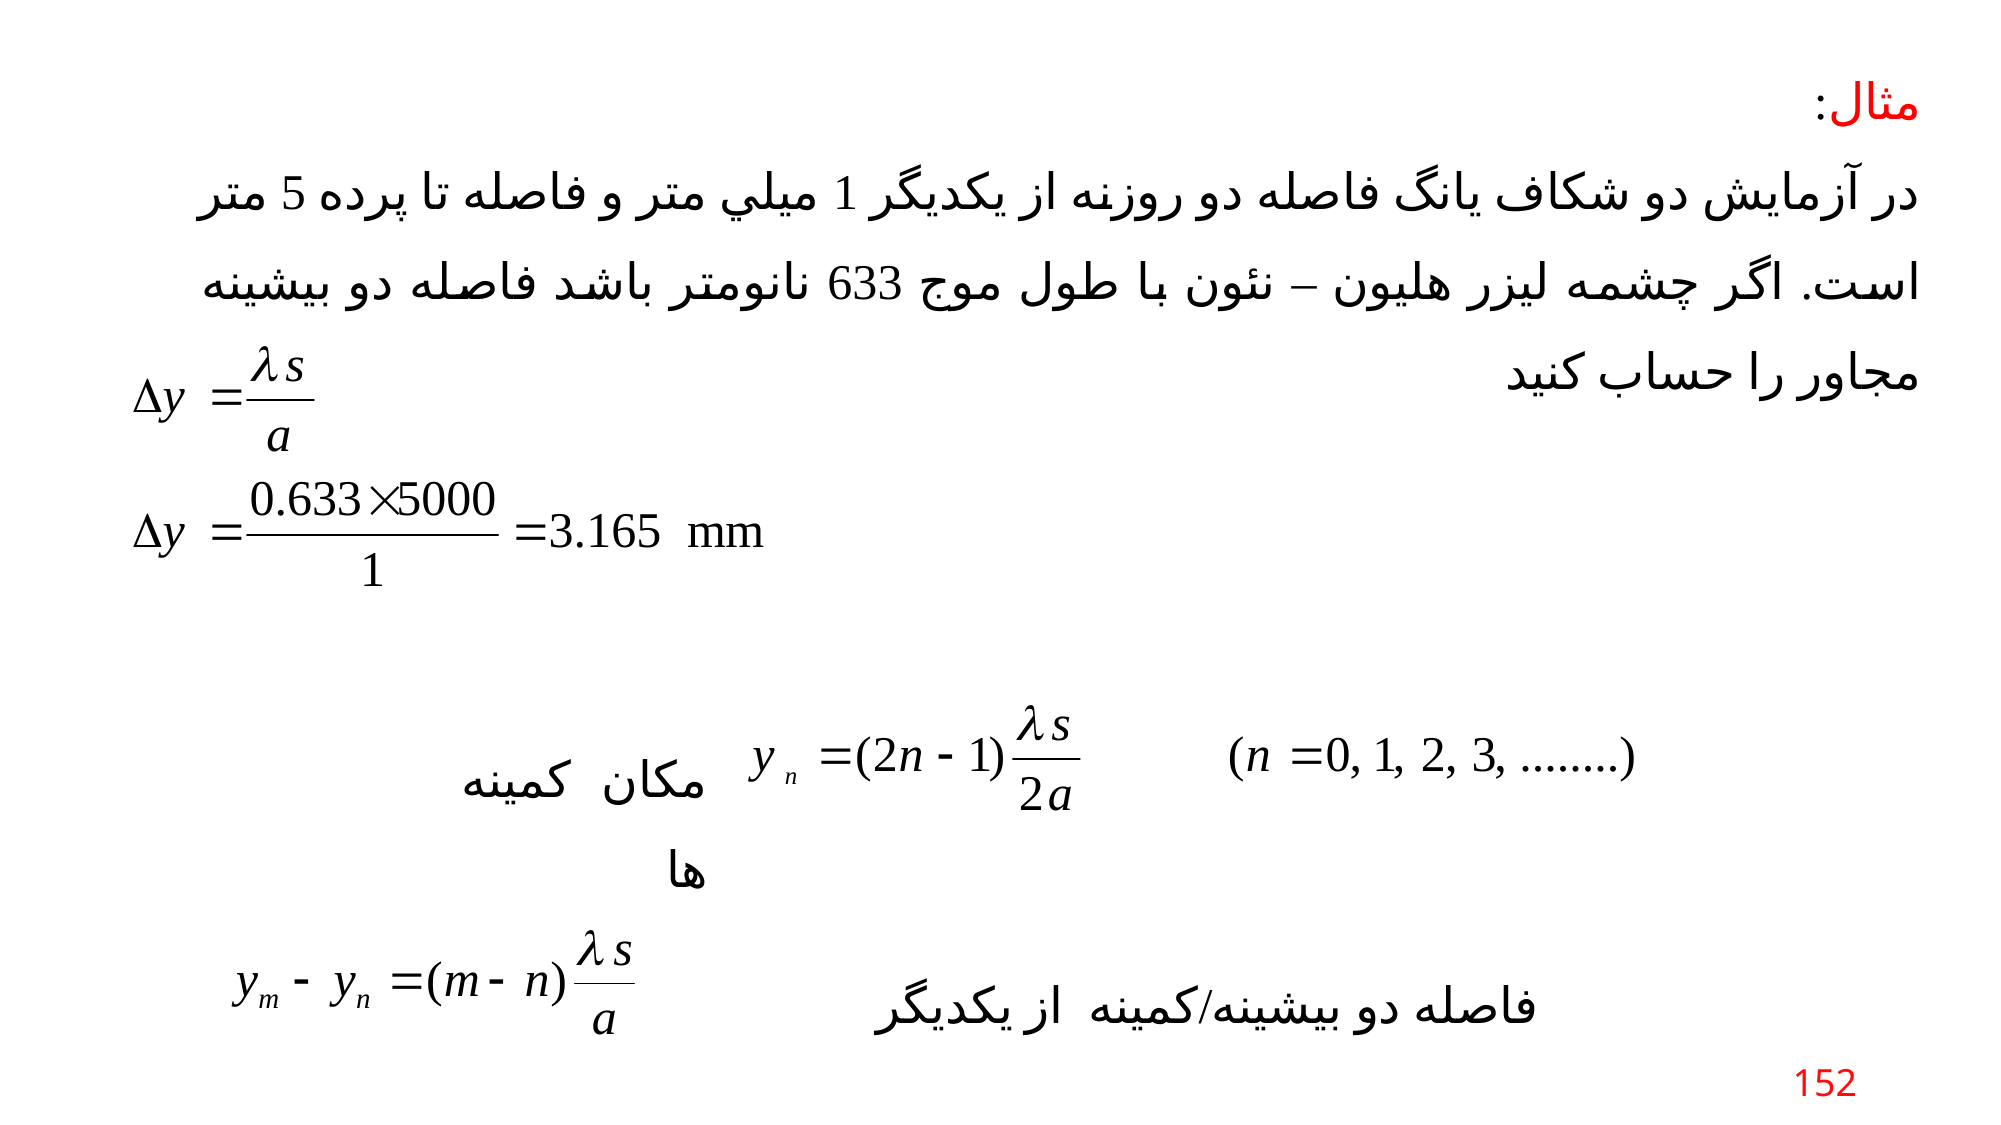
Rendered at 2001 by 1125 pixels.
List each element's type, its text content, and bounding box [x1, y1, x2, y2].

text_box مثال: در آزمايش دو شكاف يانگ فاصله دو روزنه از يكديگر 1 ميلي متر و فاصله تا پرده 5 متر است. اگر چشمه ليزر هليون – نئون با طول موج 633 نانومتر باشد فاصله دو بيشينه مجاور را حساب كنيد [184, 31, 1936, 407]
slide_number 152 [1777, 1061, 1938, 1107]
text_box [128, 337, 769, 592]
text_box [429, 696, 1640, 829]
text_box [227, 920, 1555, 1041]
